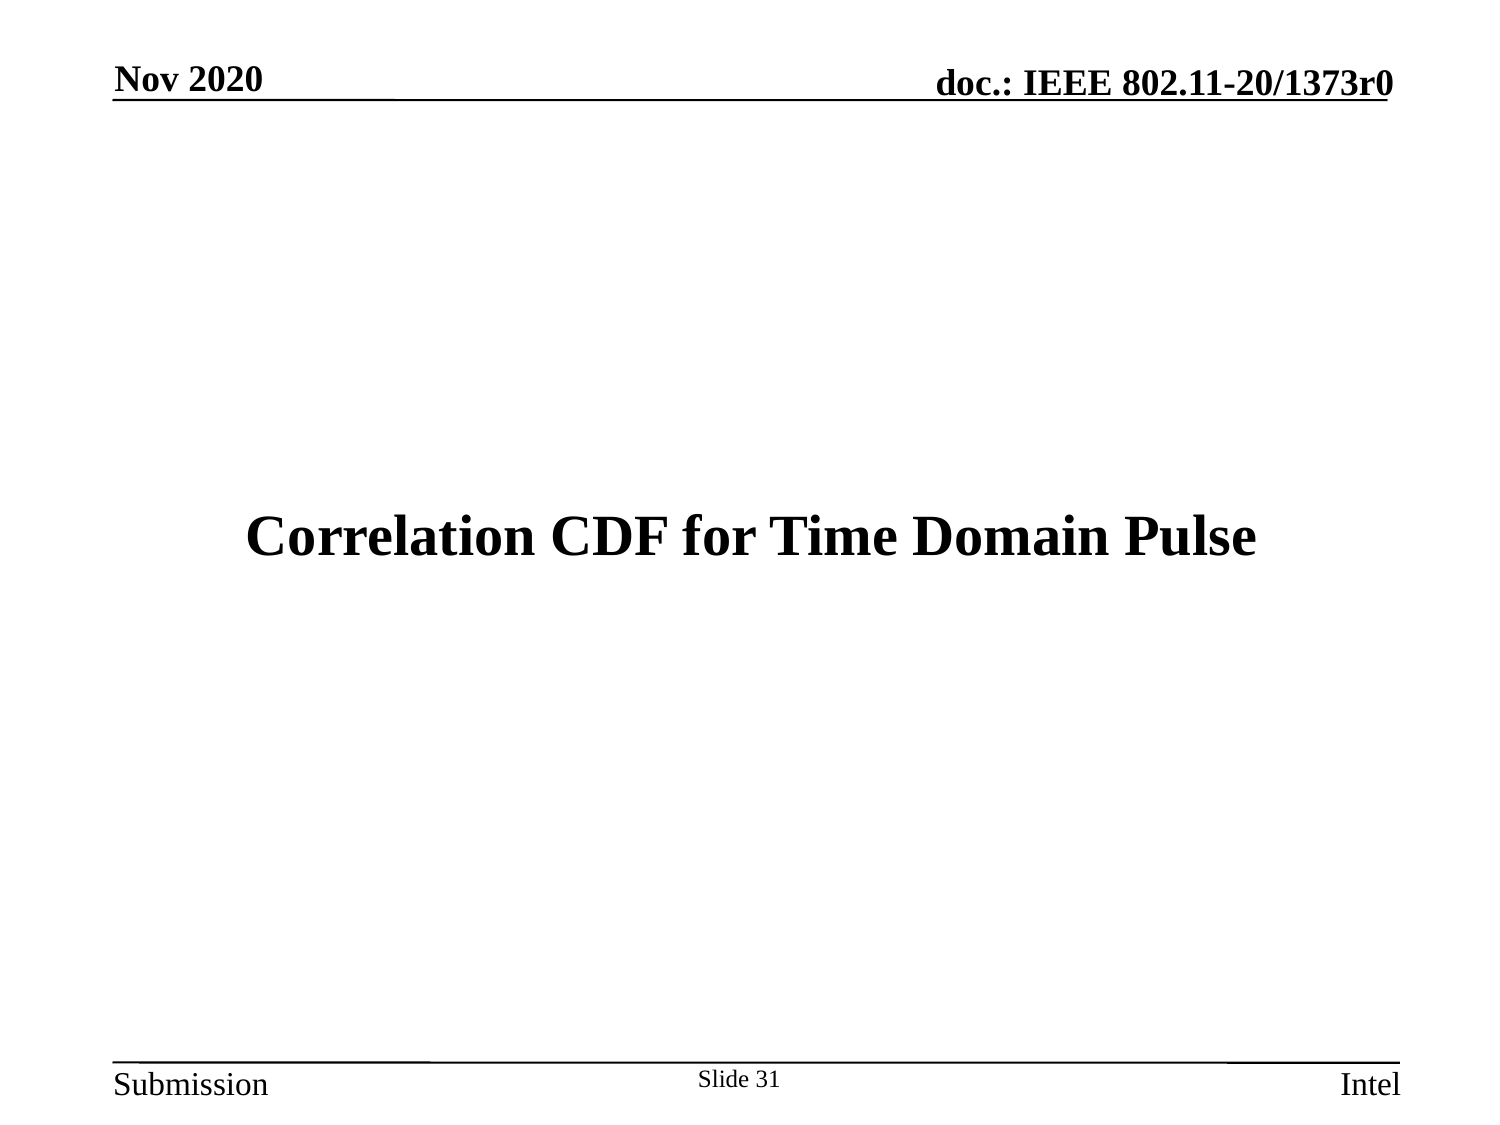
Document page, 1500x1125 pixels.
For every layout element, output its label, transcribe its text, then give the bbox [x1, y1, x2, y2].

footer Intel [878, 1061, 1402, 1093]
slide_number Slide 31 [678, 1061, 800, 1123]
text_box Correlation CDF for Time Domain Pulse [114, 444, 1389, 620]
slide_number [114, 54, 423, 100]
